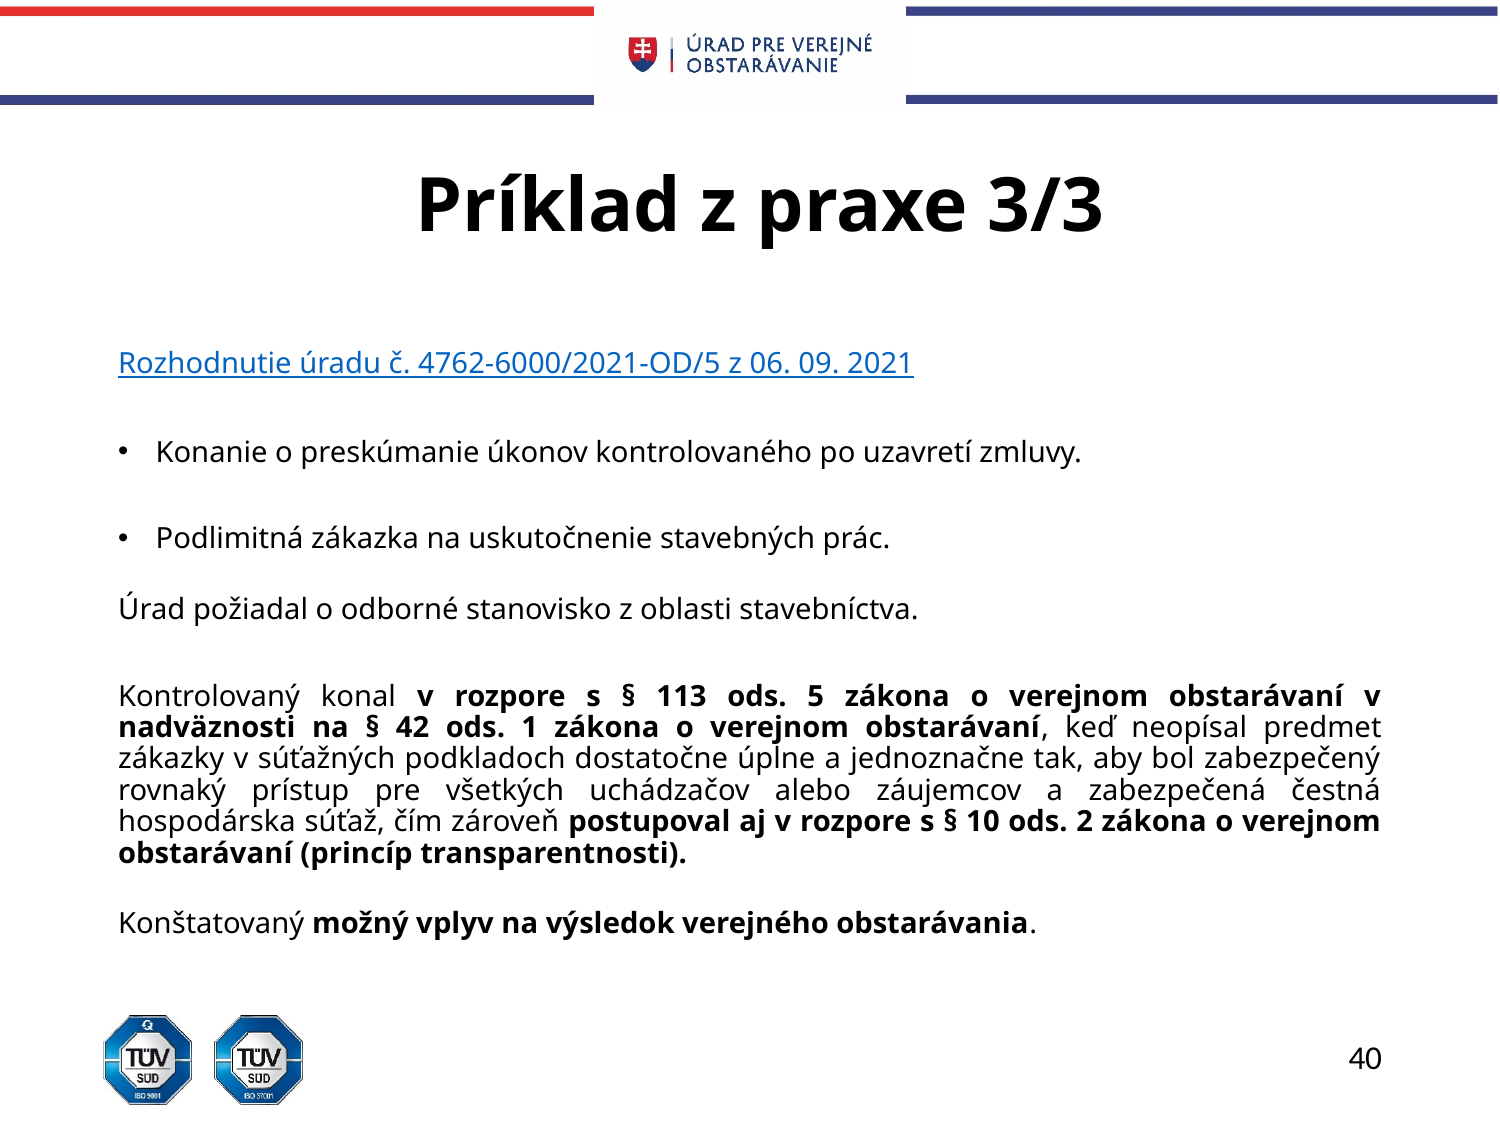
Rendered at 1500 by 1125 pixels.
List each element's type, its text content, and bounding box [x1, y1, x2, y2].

title Príklad z praxe 3/3 [20, 116, 1500, 282]
picture [0, 2, 1500, 108]
list Rozhodnutie úradu č. 4762-6000/2021-OD/5 z 06. 09. 2021 Konanie o preskúmanie úkonov kontrolovaného po uzavretí zmluvy. Podlimitná zákazka na uskutočnenie stavebných prác. Úrad požiadal o odborné stanovisko z oblasti stavebníctva. Kontrolovaný konal v rozpore s § 113 ods. 5 zákona o verejnom obstarávaní v nadväznosti na § 42 ods. 1 zákona o verejnom obstarávaní, keď neopísal predmet zákazky v súťažných podkladoch dostatočne úplne a jednoznačne tak, aby bol zabezpečený rovnaký prístup pre všetkých uchádzačov alebo záujemcov a zabezpečená čestná hospodárska súťaž, čím zároveň postupoval aj v rozpore s § 10 ods. 2 zákona o verejnom obstarávaní (princíp transparentnosti). Konštatovaný možný vplyv na výsledok verejného obstarávania. [103, 281, 1397, 1008]
picture [103, 1015, 192, 1105]
picture [214, 1015, 303, 1105]
